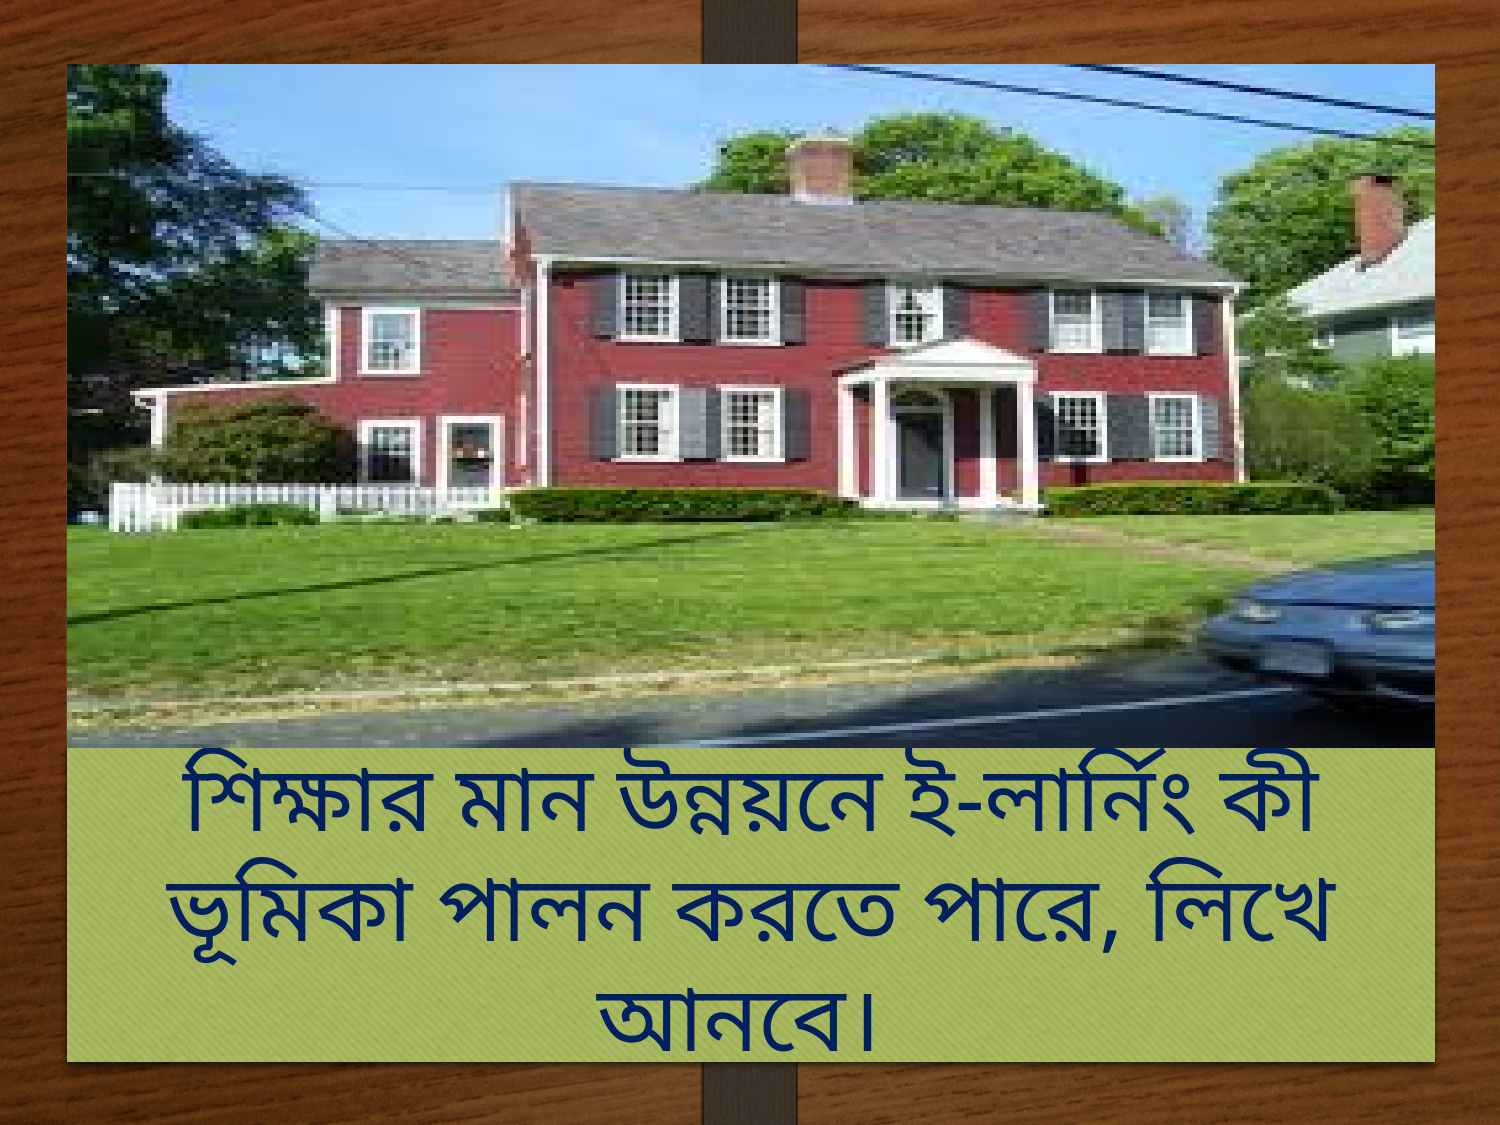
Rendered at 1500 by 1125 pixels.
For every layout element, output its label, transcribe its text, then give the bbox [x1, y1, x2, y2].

picture [0, 0, 1500, 1125]
text_box শিক্ষার মান উন্নয়নে ই-লার্নিং কী ভূমিকা পালন করতে পারে, লিখে আনবে। [67, 748, 1435, 1062]
